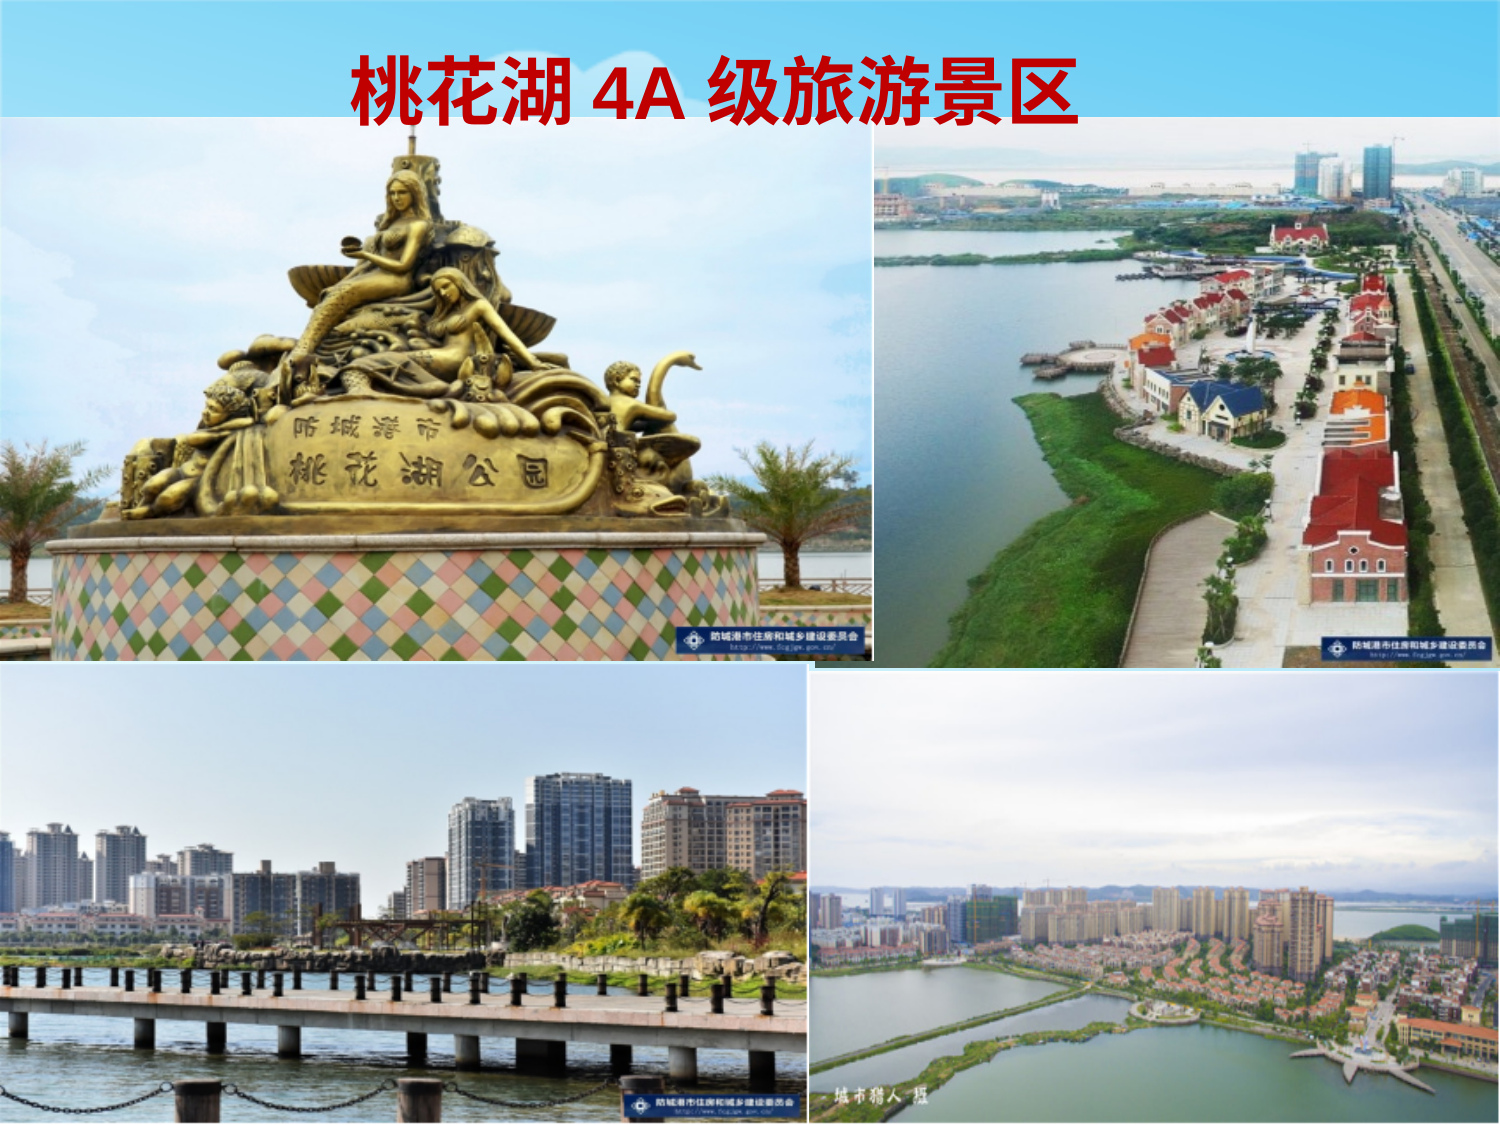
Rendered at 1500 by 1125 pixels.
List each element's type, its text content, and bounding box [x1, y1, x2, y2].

text_box 桃花湖4A级旅游景区 [334, 37, 1122, 117]
picture [0, 0, 1500, 1125]
